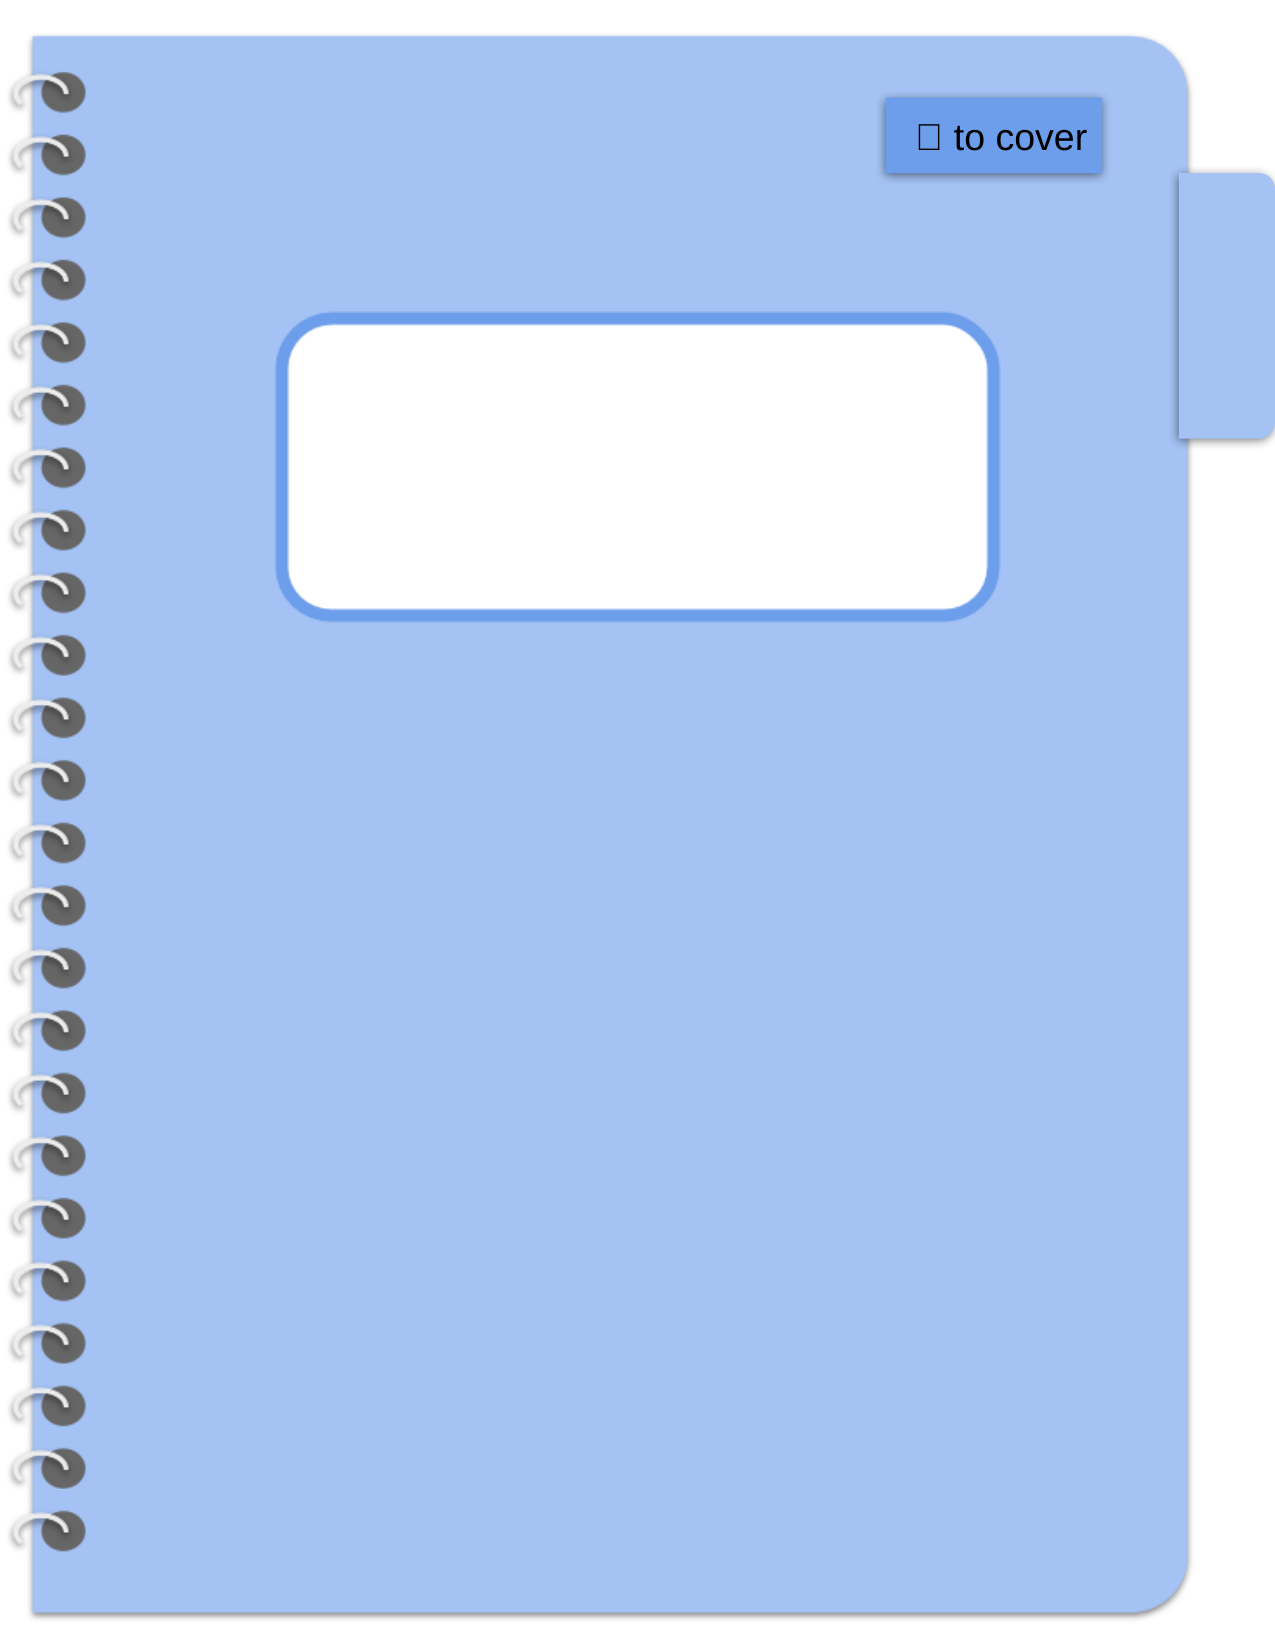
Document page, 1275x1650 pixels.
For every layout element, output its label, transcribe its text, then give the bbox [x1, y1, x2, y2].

text_box 🔙 to cover [885, 97, 1103, 174]
text_box [1178, 173, 1275, 439]
picture [0, 0, 1275, 1650]
